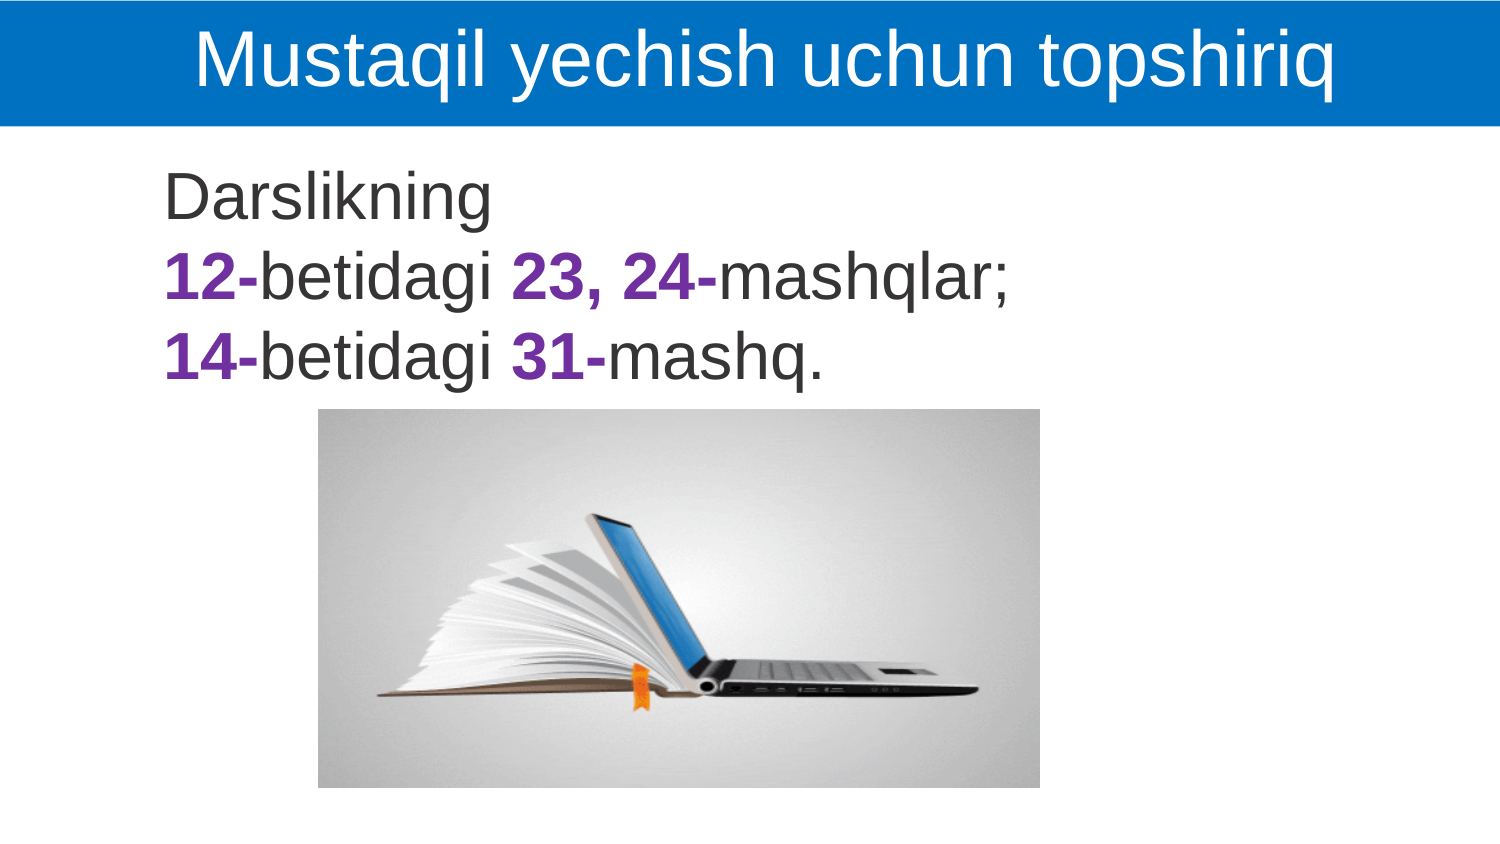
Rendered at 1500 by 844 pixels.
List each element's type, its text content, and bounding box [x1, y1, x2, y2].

text_box Mustaqil yechish uchun topshiriq [41, 6, 1491, 102]
text_box [0, 0, 1500, 127]
picture [318, 409, 1040, 789]
list Darslikning 12-betidagi 23, 24-mashqlar; 14-betidagi 31-mashq. [150, 146, 1425, 403]
